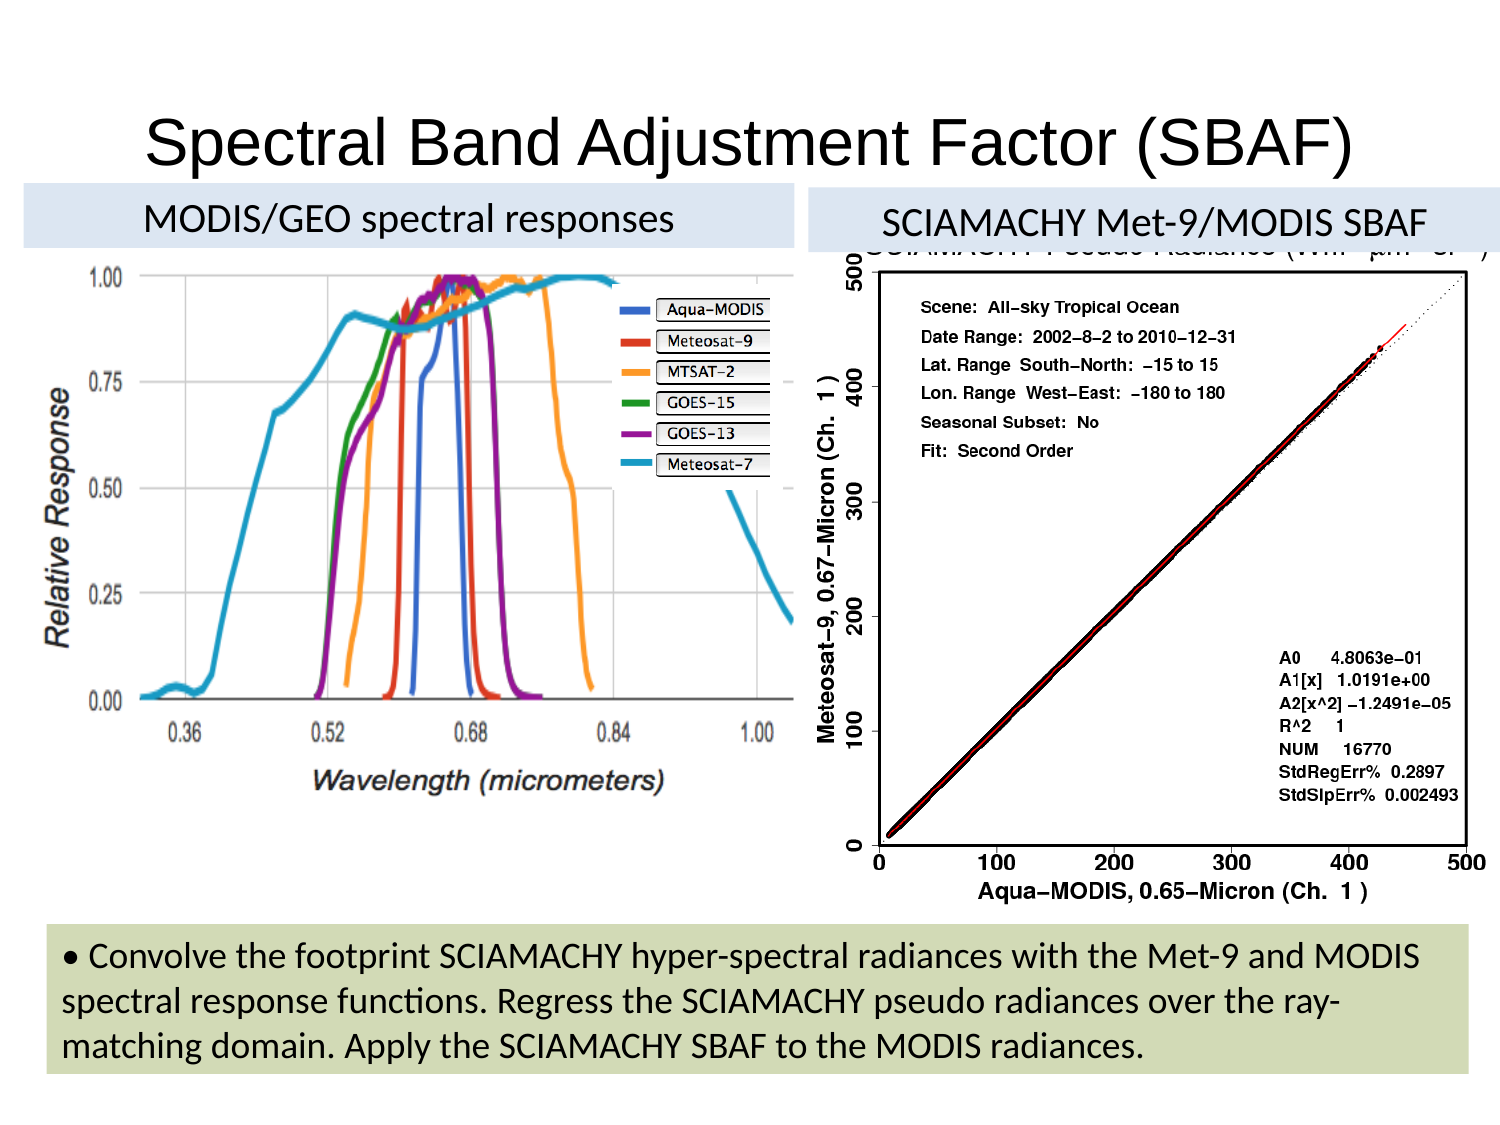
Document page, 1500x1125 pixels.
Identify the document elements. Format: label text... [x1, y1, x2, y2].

text_box • Convolve the footprint SCIAMACHY hyper-spectral radiances with the Met-9 and MODIS spectral response functions. Regress the SCIAMACHY pseudo radiances over the ray-matching domain. Apply the SCIAMACHY SBAF to the MODIS radiances. [46, 924, 1469, 1074]
text_box SCIAMACHY Met-9/MODIS SBAF [808, 187, 1500, 221]
picture [808, 221, 1500, 911]
text_box MODIS/GEO spectral responses [23, 183, 795, 246]
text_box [22, 246, 795, 809]
title Spectral Band Adjustment Factor (SBAF) [75, 45, 1425, 233]
